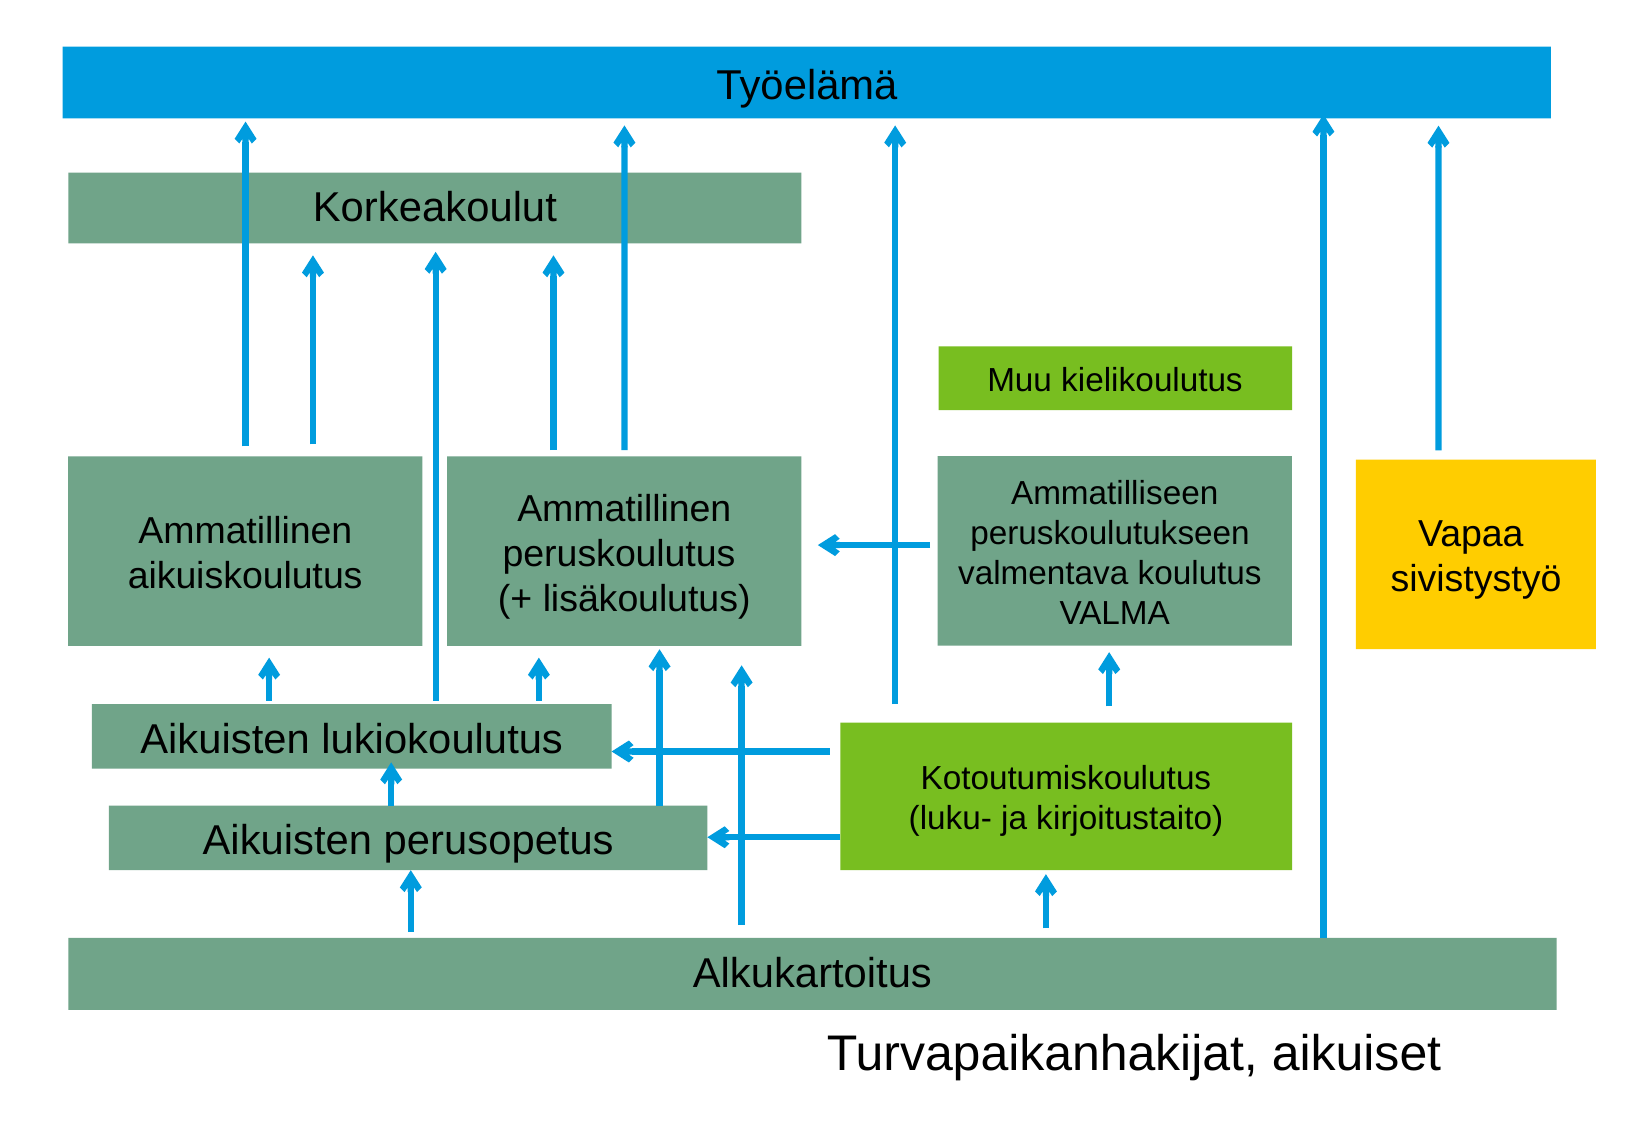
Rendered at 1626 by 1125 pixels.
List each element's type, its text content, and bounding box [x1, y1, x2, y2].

text_box Ammatilliseen peruskoulutukseen valmentava koulutus VALMA [937, 456, 1292, 646]
text_box Aikuisten lukiokoulutus [91, 704, 612, 769]
text_box Korkeakoulut [68, 172, 241, 244]
text_box Ammatillinen aikuiskoulutus [68, 456, 423, 646]
text_box Aikuisten perusopetus [108, 805, 708, 871]
text_box Alkukartoitus [68, 937, 1557, 1010]
text_box Turvapaikanhakijat, aikuiset [812, 1012, 1498, 1088]
text_box Työelämä [62, 46, 1551, 119]
text_box Vapaa sivistystyö [1355, 459, 1596, 650]
text_box Korkeakoulut [629, 172, 802, 244]
footer Liite 2 [1072, 19, 1602, 94]
text_box Korkeakoulut [249, 172, 620, 244]
text_box Ammatillinen peruskoulutus (+ lisäkoulutus) [447, 456, 802, 646]
text_box Kotoutumiskoulutus (luku- ja kirjoitustaito) [840, 722, 1293, 871]
text_box Muu kielikoulutus [938, 346, 1293, 411]
